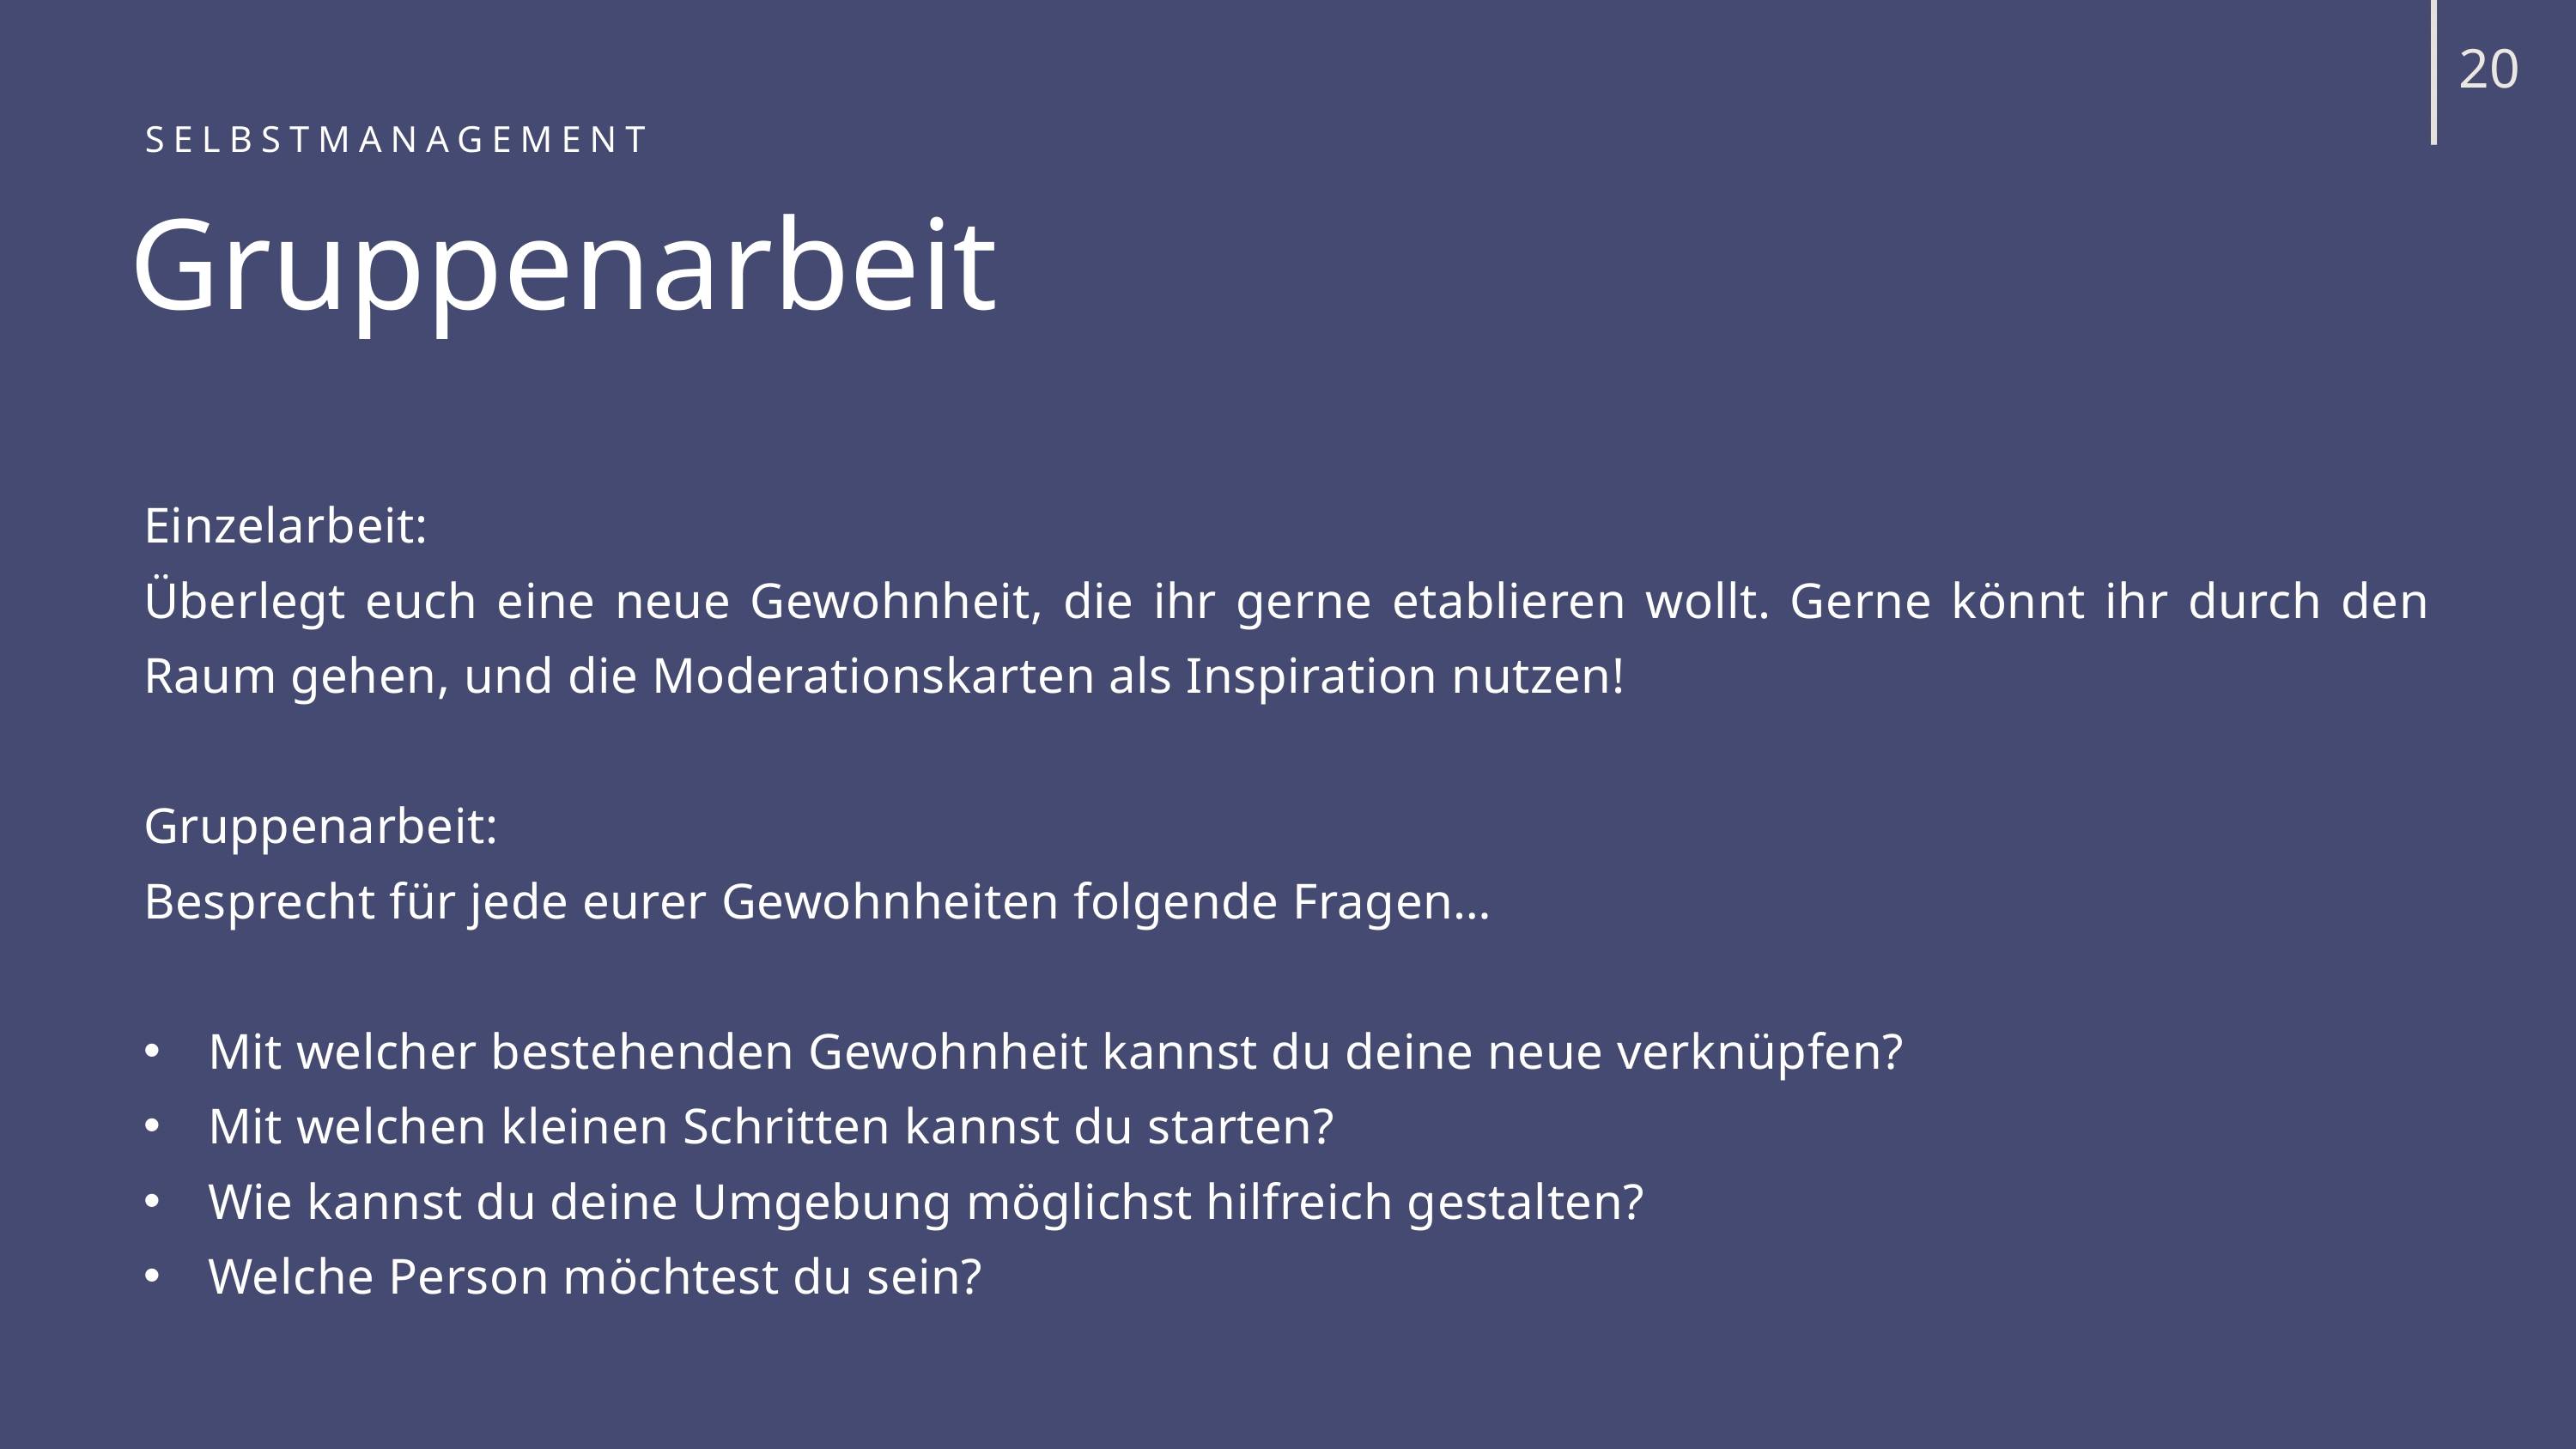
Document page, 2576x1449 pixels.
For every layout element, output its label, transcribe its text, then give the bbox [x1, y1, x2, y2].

picture [2431, 96, 2438, 145]
picture [2431, 0, 2438, 45]
slide_number 20 [2233, 45, 2533, 96]
text_box SELBSTMANAGEMENT [144, 102, 1557, 161]
text_box Einzelarbeit: Überlegt euch eine neue Gewohnheit, die ihr gerne etablieren wollt. Gerne könnt ihr durch den Raum gehen, und die Moderationskarten als Inspiration nutzen! Gruppenarbeit: Besprecht für jede eurer Gewohnheiten folgende Fragen… Mit welcher bestehenden Gewohnheit kannst du deine neue verknüpfen? Mit welchen kleinen Schritten kannst du starten? Wie kannst du deine Umgebung möglichst hilfreich gestalten? Welche Person möchtest du sein? [143, 477, 2433, 1304]
text_box Gruppenarbeit [129, 106, 1653, 335]
